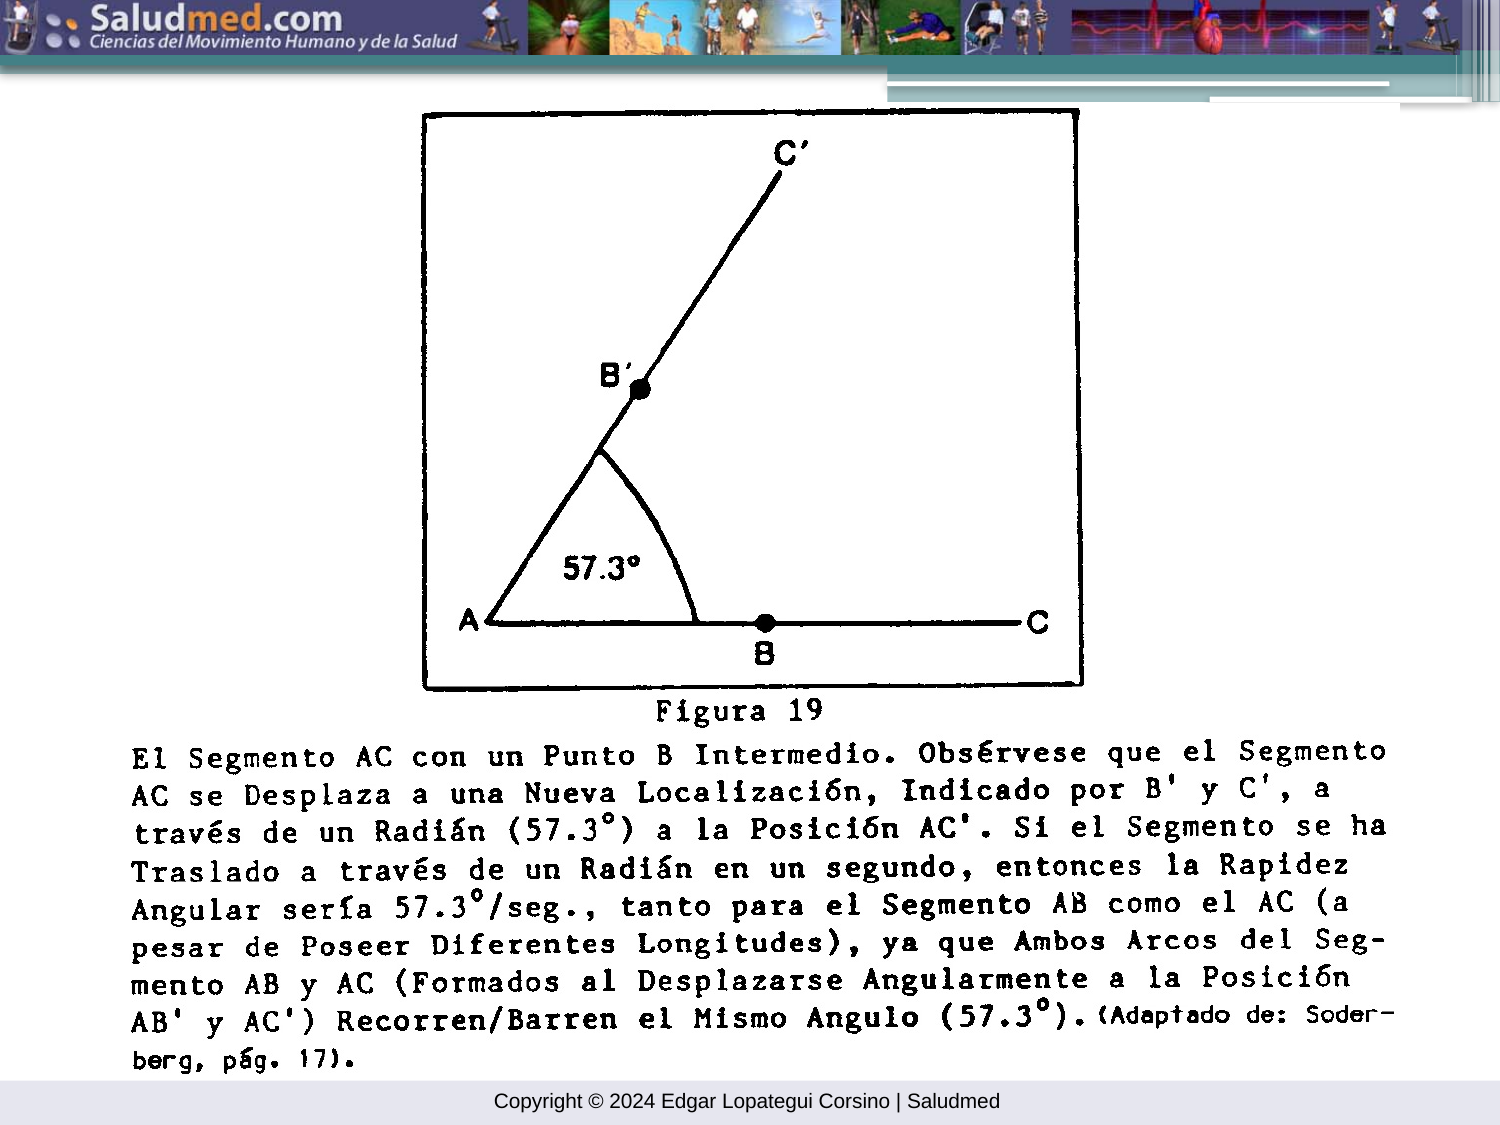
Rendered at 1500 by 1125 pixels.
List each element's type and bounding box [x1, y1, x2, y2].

picture [123, 102, 1400, 1076]
picture [0, 0, 1460, 55]
